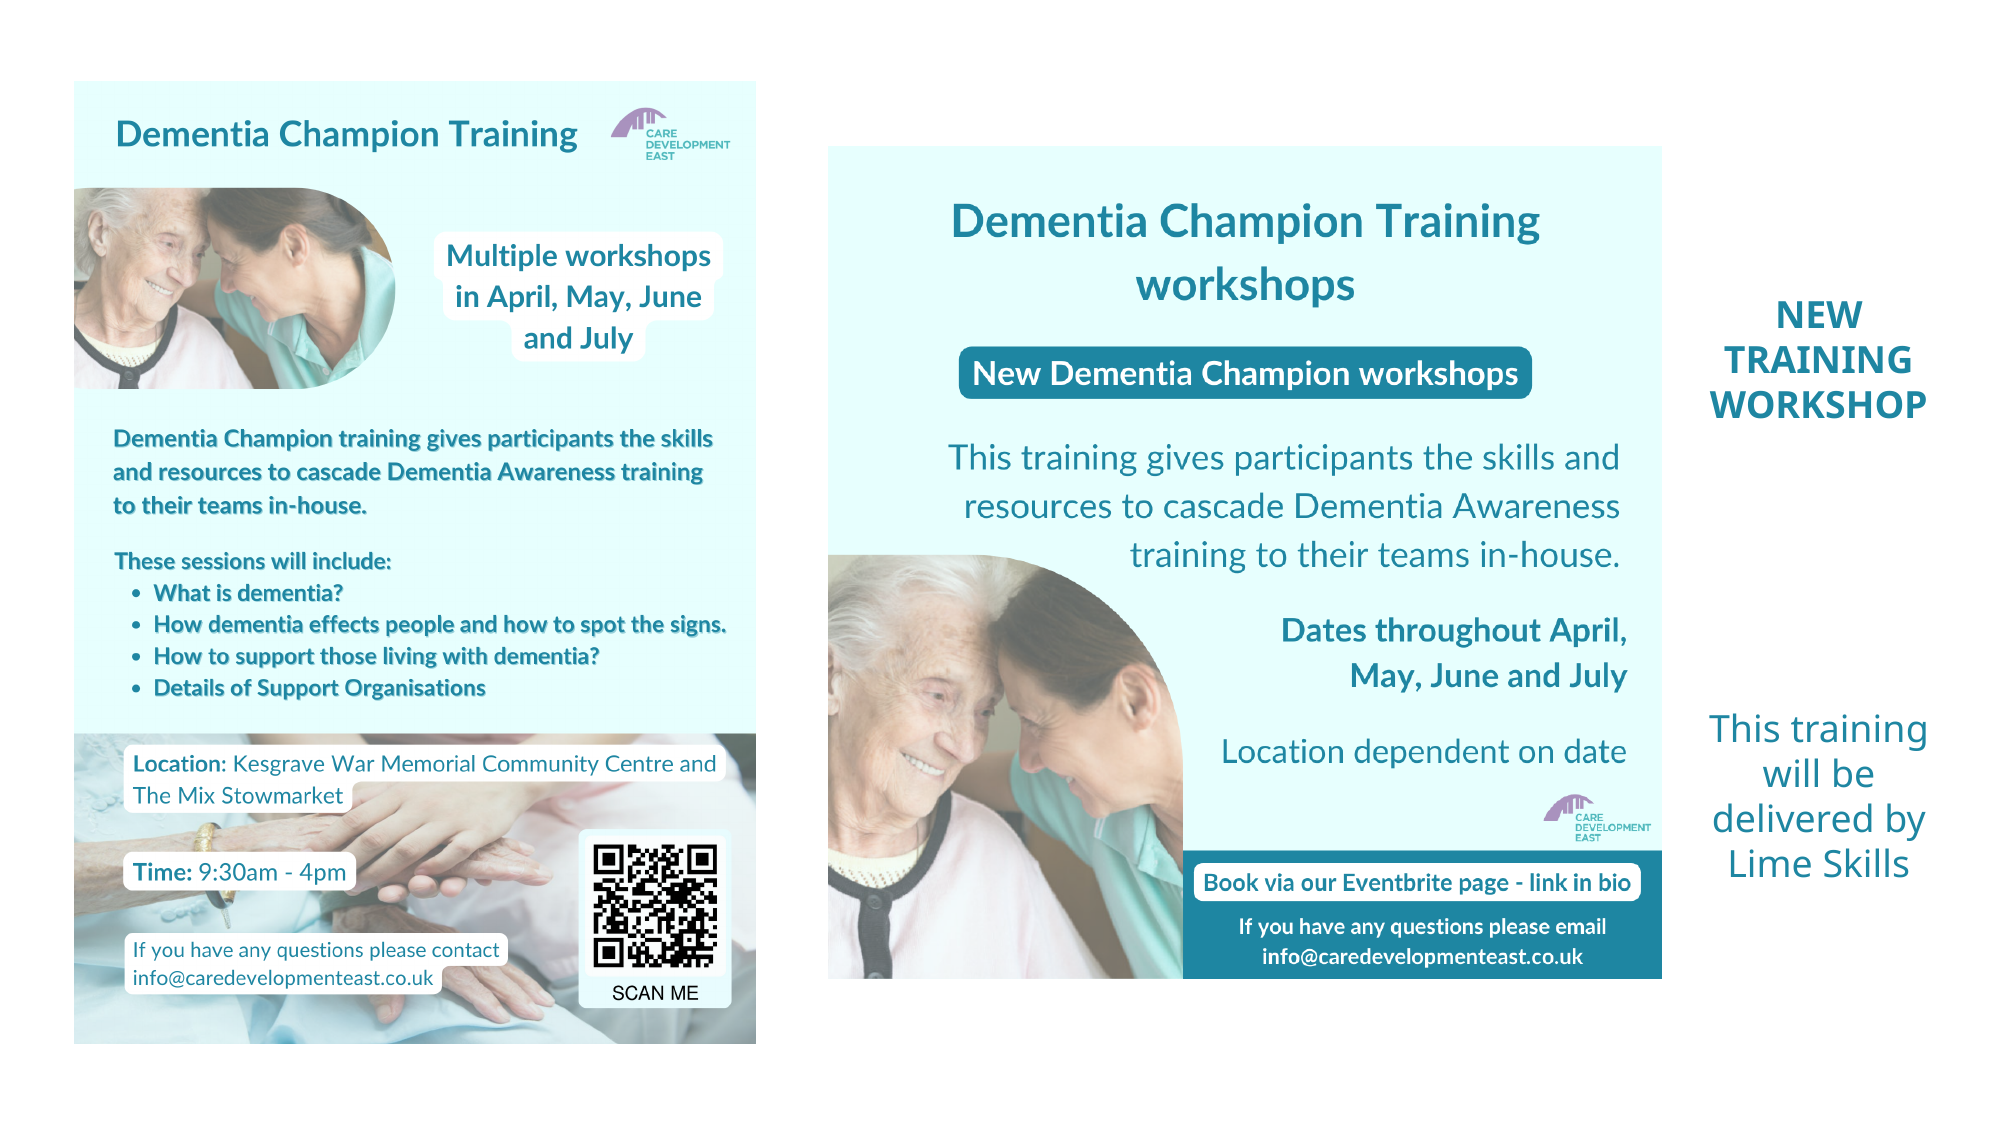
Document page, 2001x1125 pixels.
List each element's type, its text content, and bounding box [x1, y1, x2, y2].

text_box This training will be delivered by Lime Skills [1673, 697, 1965, 893]
picture [74, 80, 756, 1045]
text_box NEW TRAINING WORKSHOP [1692, 283, 1945, 434]
picture [827, 145, 1662, 980]
